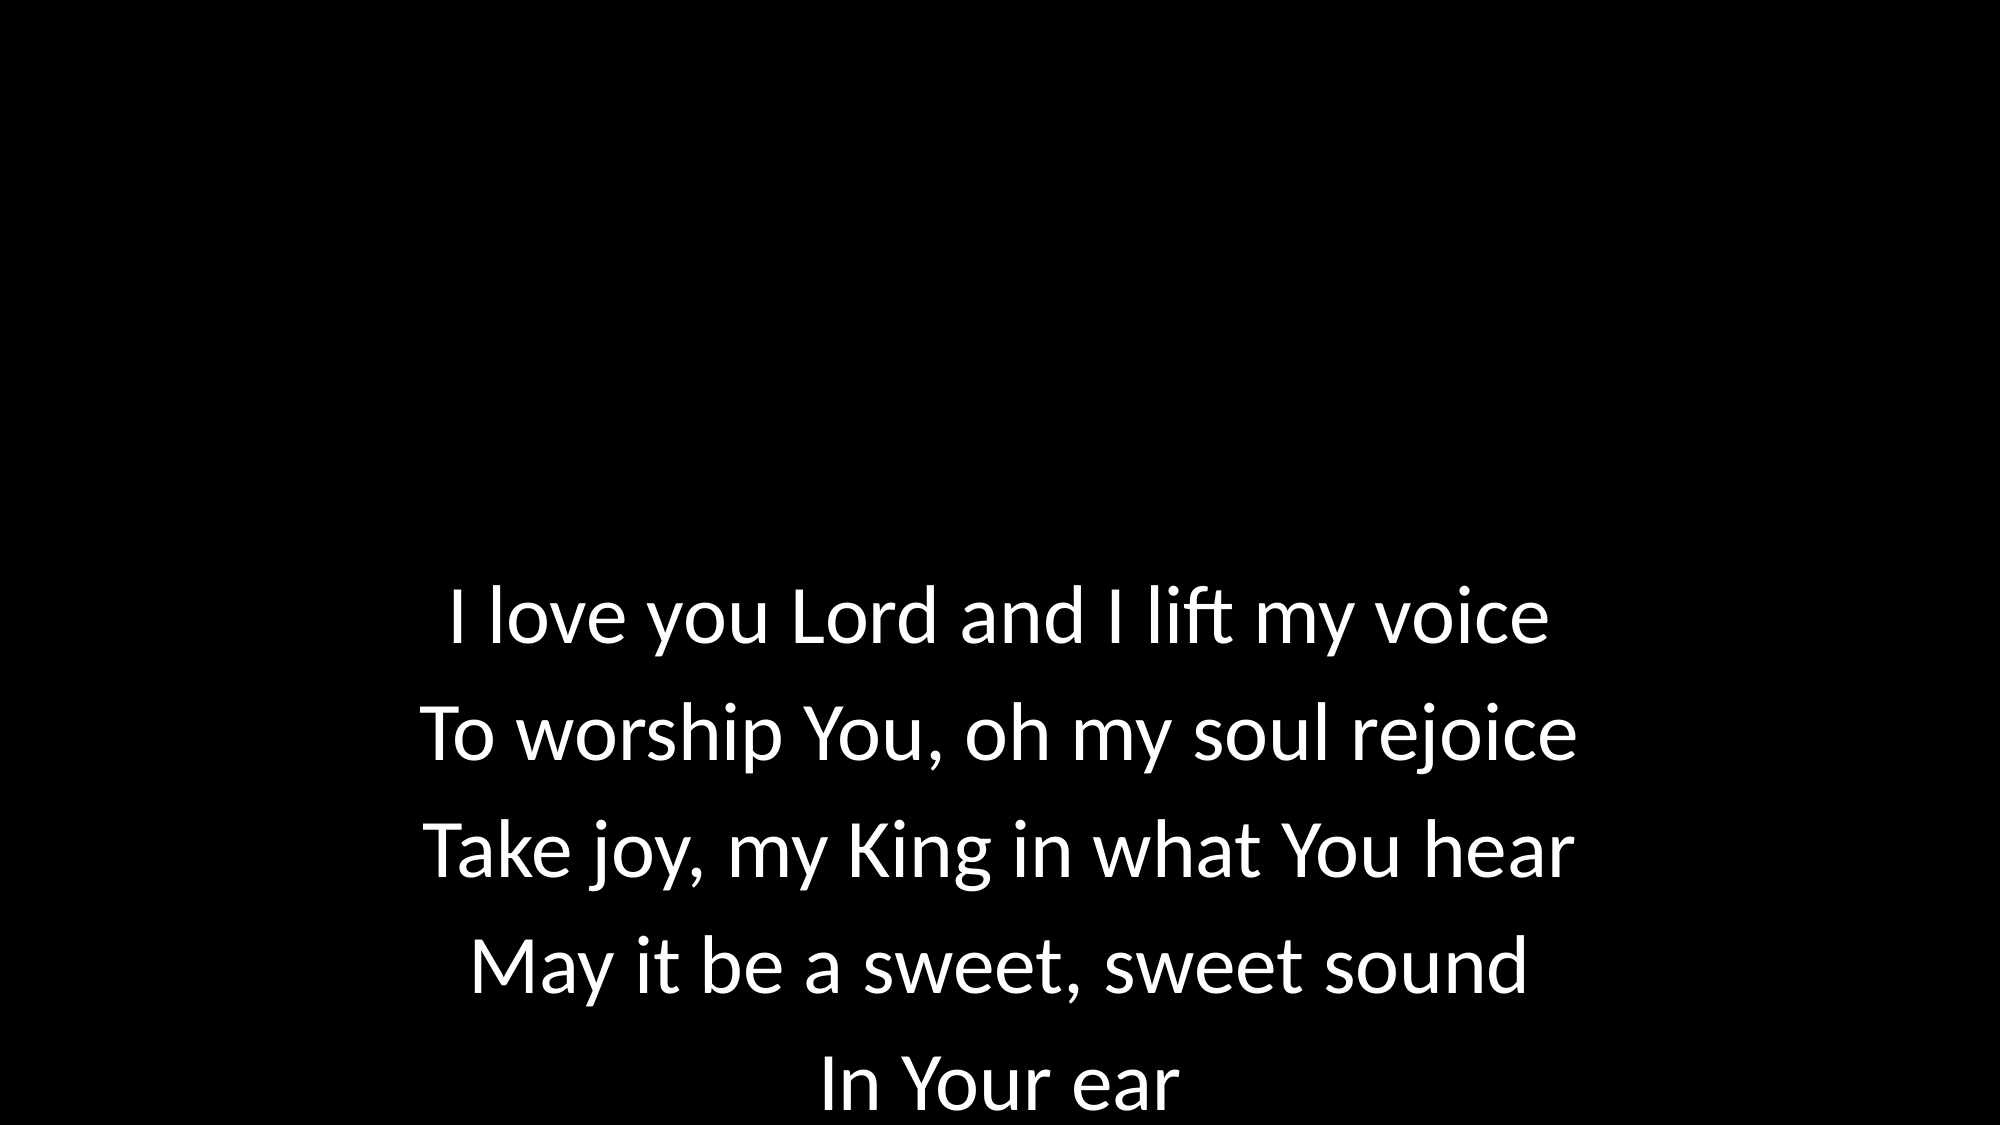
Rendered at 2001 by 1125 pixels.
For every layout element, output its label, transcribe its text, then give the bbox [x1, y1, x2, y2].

subtitle I love you Lord and I lift my voice To worship You, oh my soul rejoice Take joy, my King in what You hear May it be a sweet, sweet sound In Your ear [0, 562, 2000, 1125]
